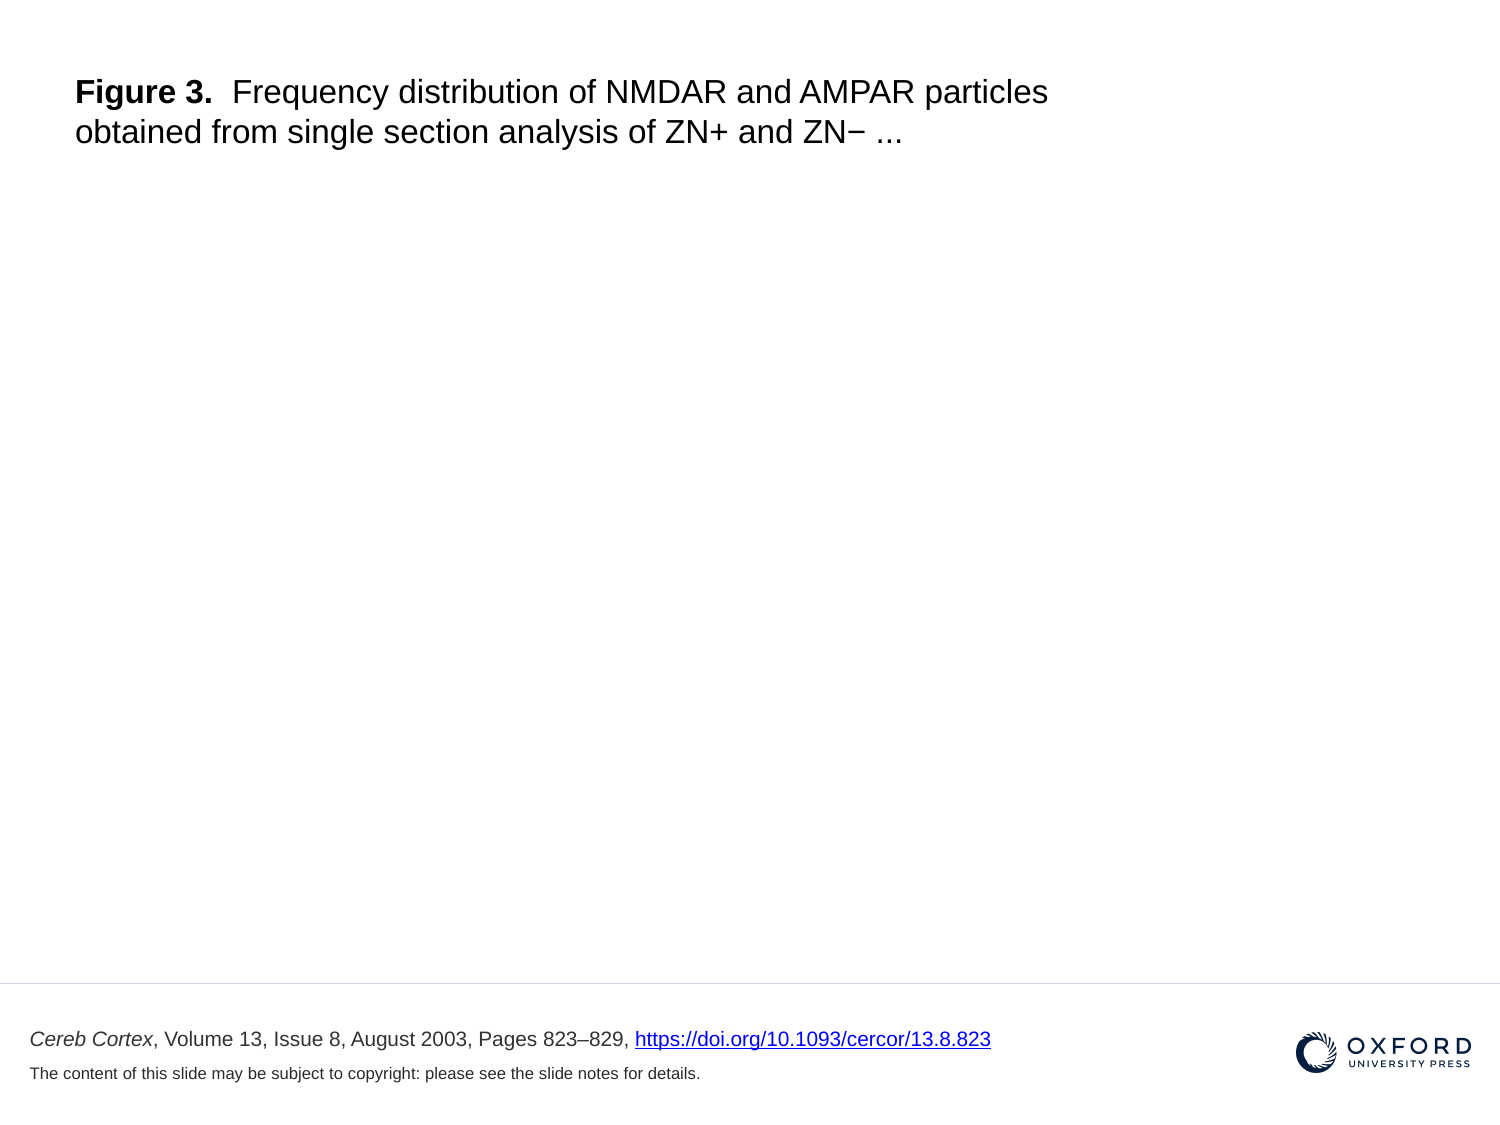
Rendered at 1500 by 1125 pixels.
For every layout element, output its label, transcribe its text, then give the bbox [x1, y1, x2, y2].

footer Cereb Cortex, Volume 13, Issue 8, August 2003, Pages 823–829, https://doi.org/10.1093/cercor/13.8.823 The content of this slide may be subject to copyright: please see the slide notes for details. [0, 983, 1260, 1125]
title Figure 3. Frequency distribution of NMDAR and AMPAR particles obtained from single section analysis of ZN+ and ZN− ... [75, 69, 1078, 171]
picture [1296, 1032, 1471, 1073]
